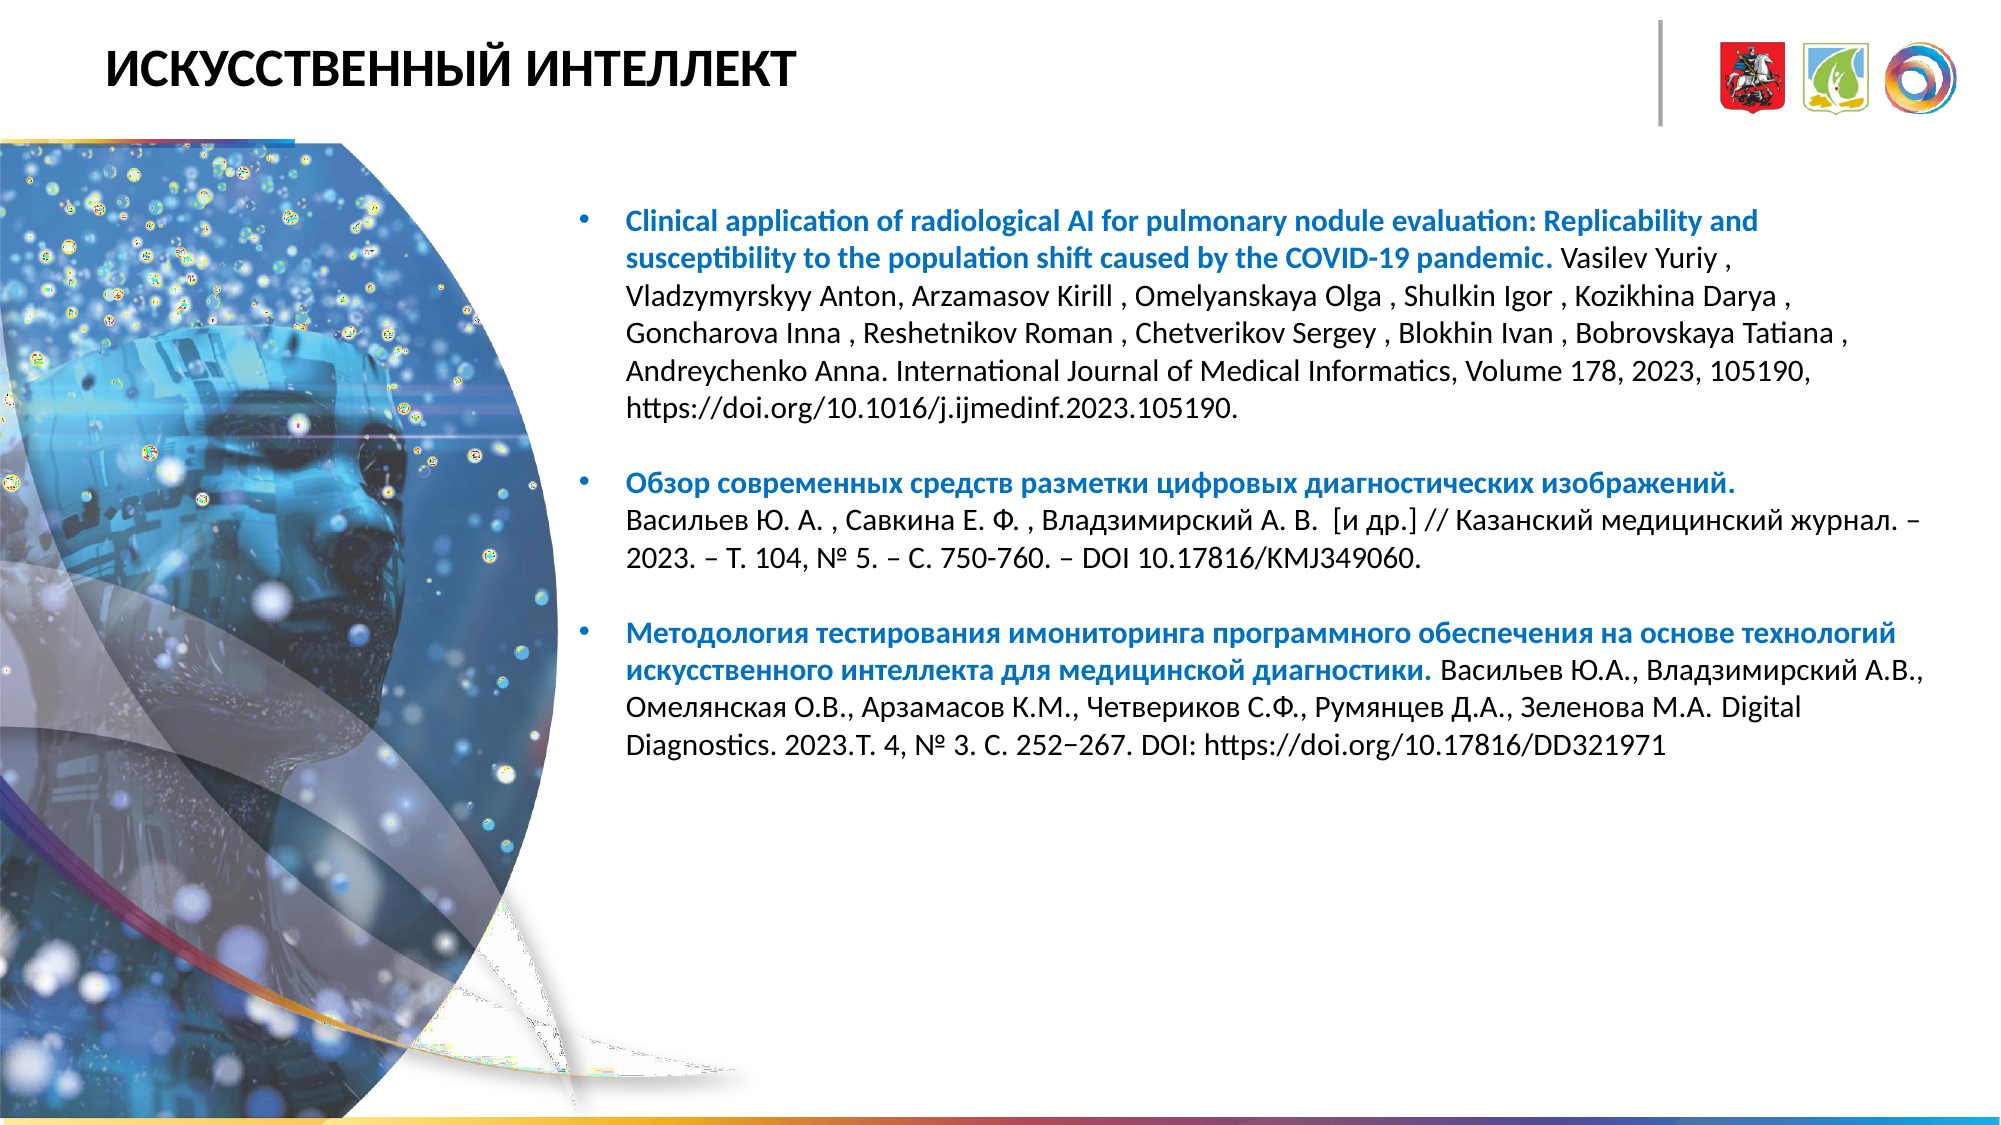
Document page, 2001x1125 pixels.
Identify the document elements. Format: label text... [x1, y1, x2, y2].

picture [0, 139, 2000, 1125]
text_box ИСКУССТВЕННЫЙ ИНТЕЛЛЕКТ [91, 24, 812, 105]
picture [1720, 28, 1957, 127]
list Clinical application of radiological AI for pulmonary nodule evaluation: Replicability and susceptibility to the population shift caused by the COVID-19 pandemic. Vasilev Yuriy , Vladzymyrskyy Anton, Arzamasov Kirill , Omelyanskaya Olga , Shulkin Igor , Kozikhina Darya , Goncharova Inna , Reshetnikov Roman , Chetverikov Sergey , Blokhin Ivan , Bobrovskaya Tatiana , Andreychenko Anna. International Journal of Medical Informatics, Volume 178, 2023, 105190, https://doi.org/10.1016/j.ijmedinf.2023.105190. Обзор современных средств разметки цифровых диагностических изображений. Васильев Ю. А. , Савкина Е. Ф. , Владзимирский А. В. [и др.] // Казанский медицинский журнал. – 2023. – Т. 104, № 5. – С. 750-760. – DOI 10.17816/KMJ349060. Методология тестирования имониторинга программного обеспечения на основе технологий искусственного интеллекта для медицинской диагностики. Васильев Ю.А., Владзимирский А.В., Омелянская О.В., Арзамасов К.М., Четвериков С.Ф., Румянцев Д.А., Зеленова М.А. Digital Diagnostics. 2023.Т. 4, № 3. С. 252−267. DOI: https://doi.org/10.17816/DD321971 [578, 200, 1925, 806]
